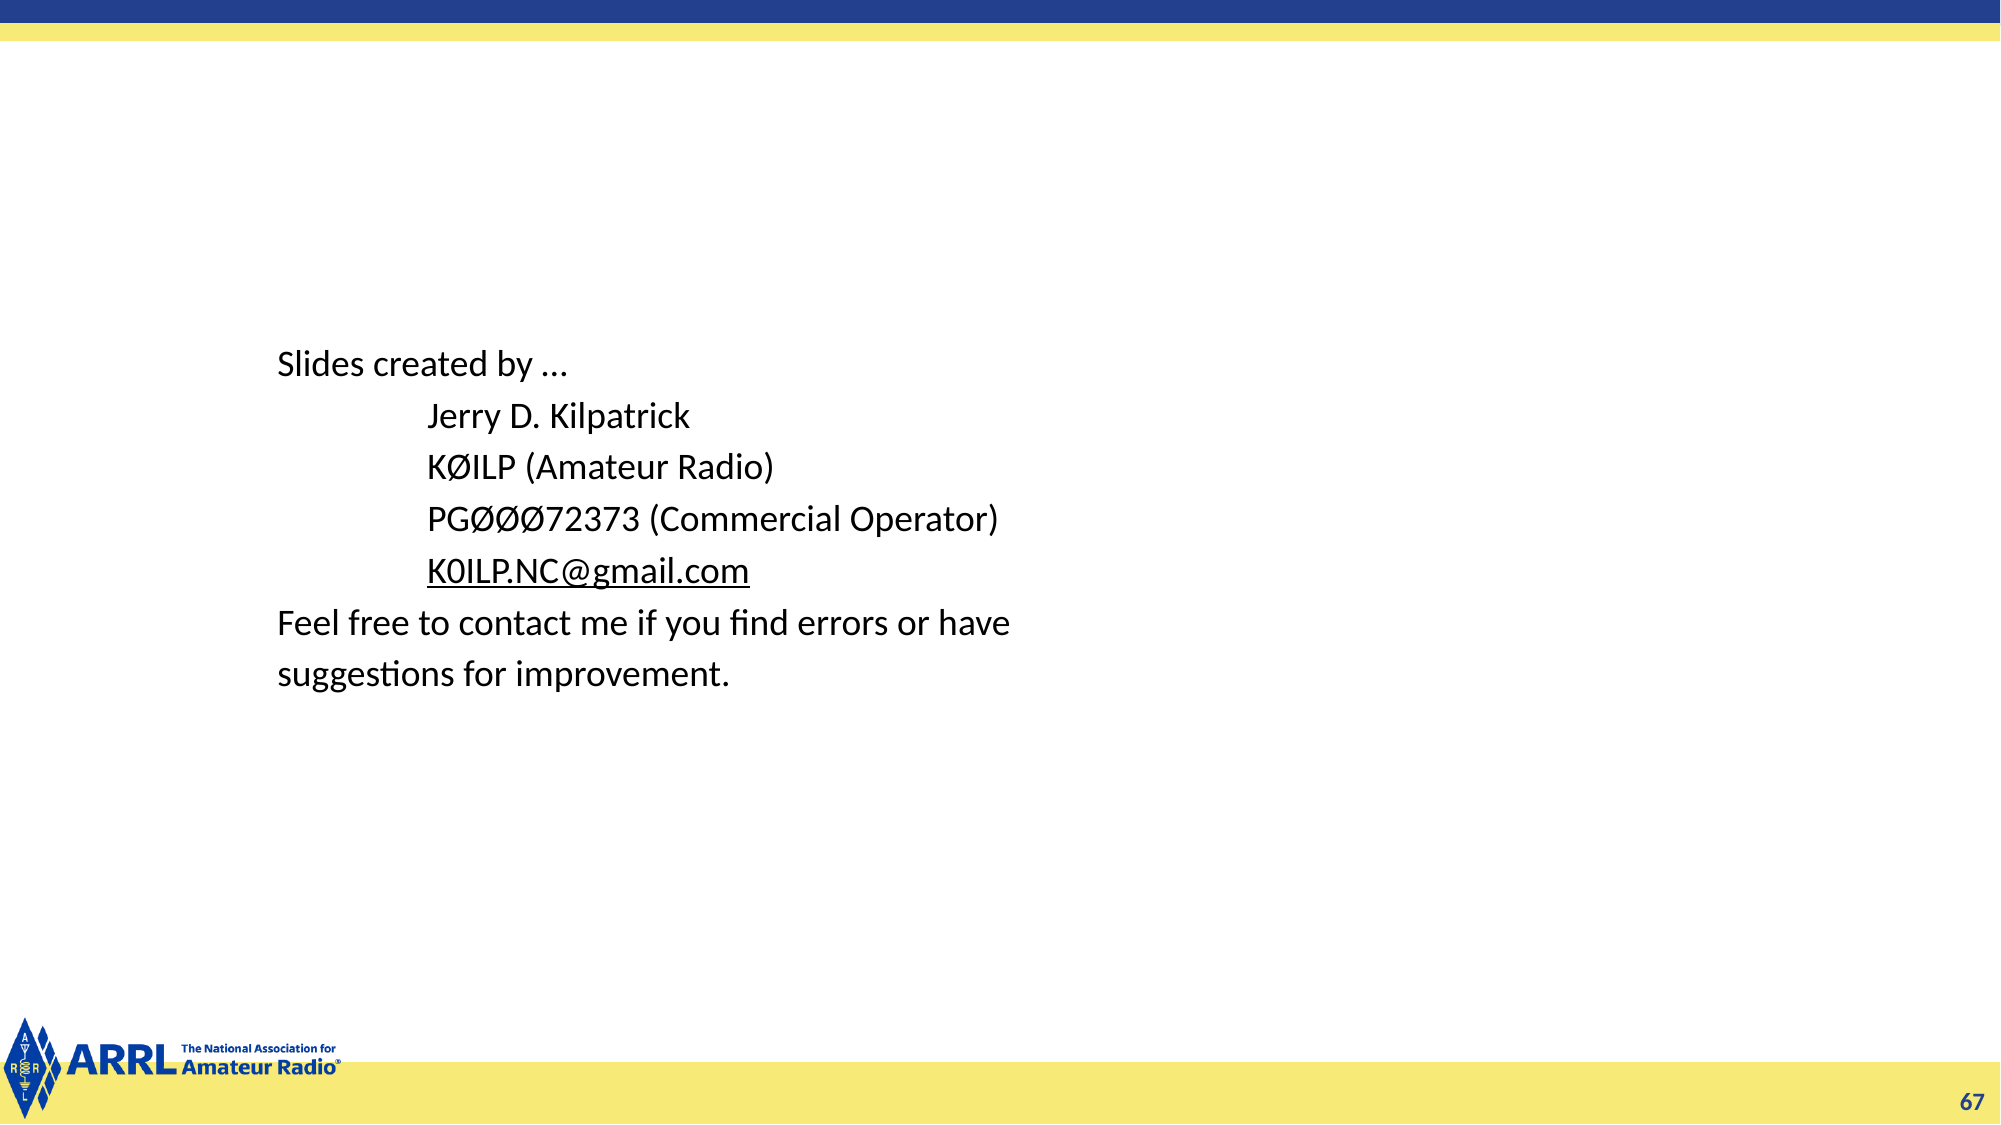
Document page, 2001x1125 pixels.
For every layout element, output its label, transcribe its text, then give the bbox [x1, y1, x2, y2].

picture [1, 1015, 342, 1121]
text_box Slides created by … Jerry D. Kilpatrick KØILP (Amateur Radio) PGØØØ72373 (Commercial Operator) K0ILP.NC@gmail.com Feel free to contact me if you find errors or have suggestions for improvement. [262, 324, 1113, 702]
